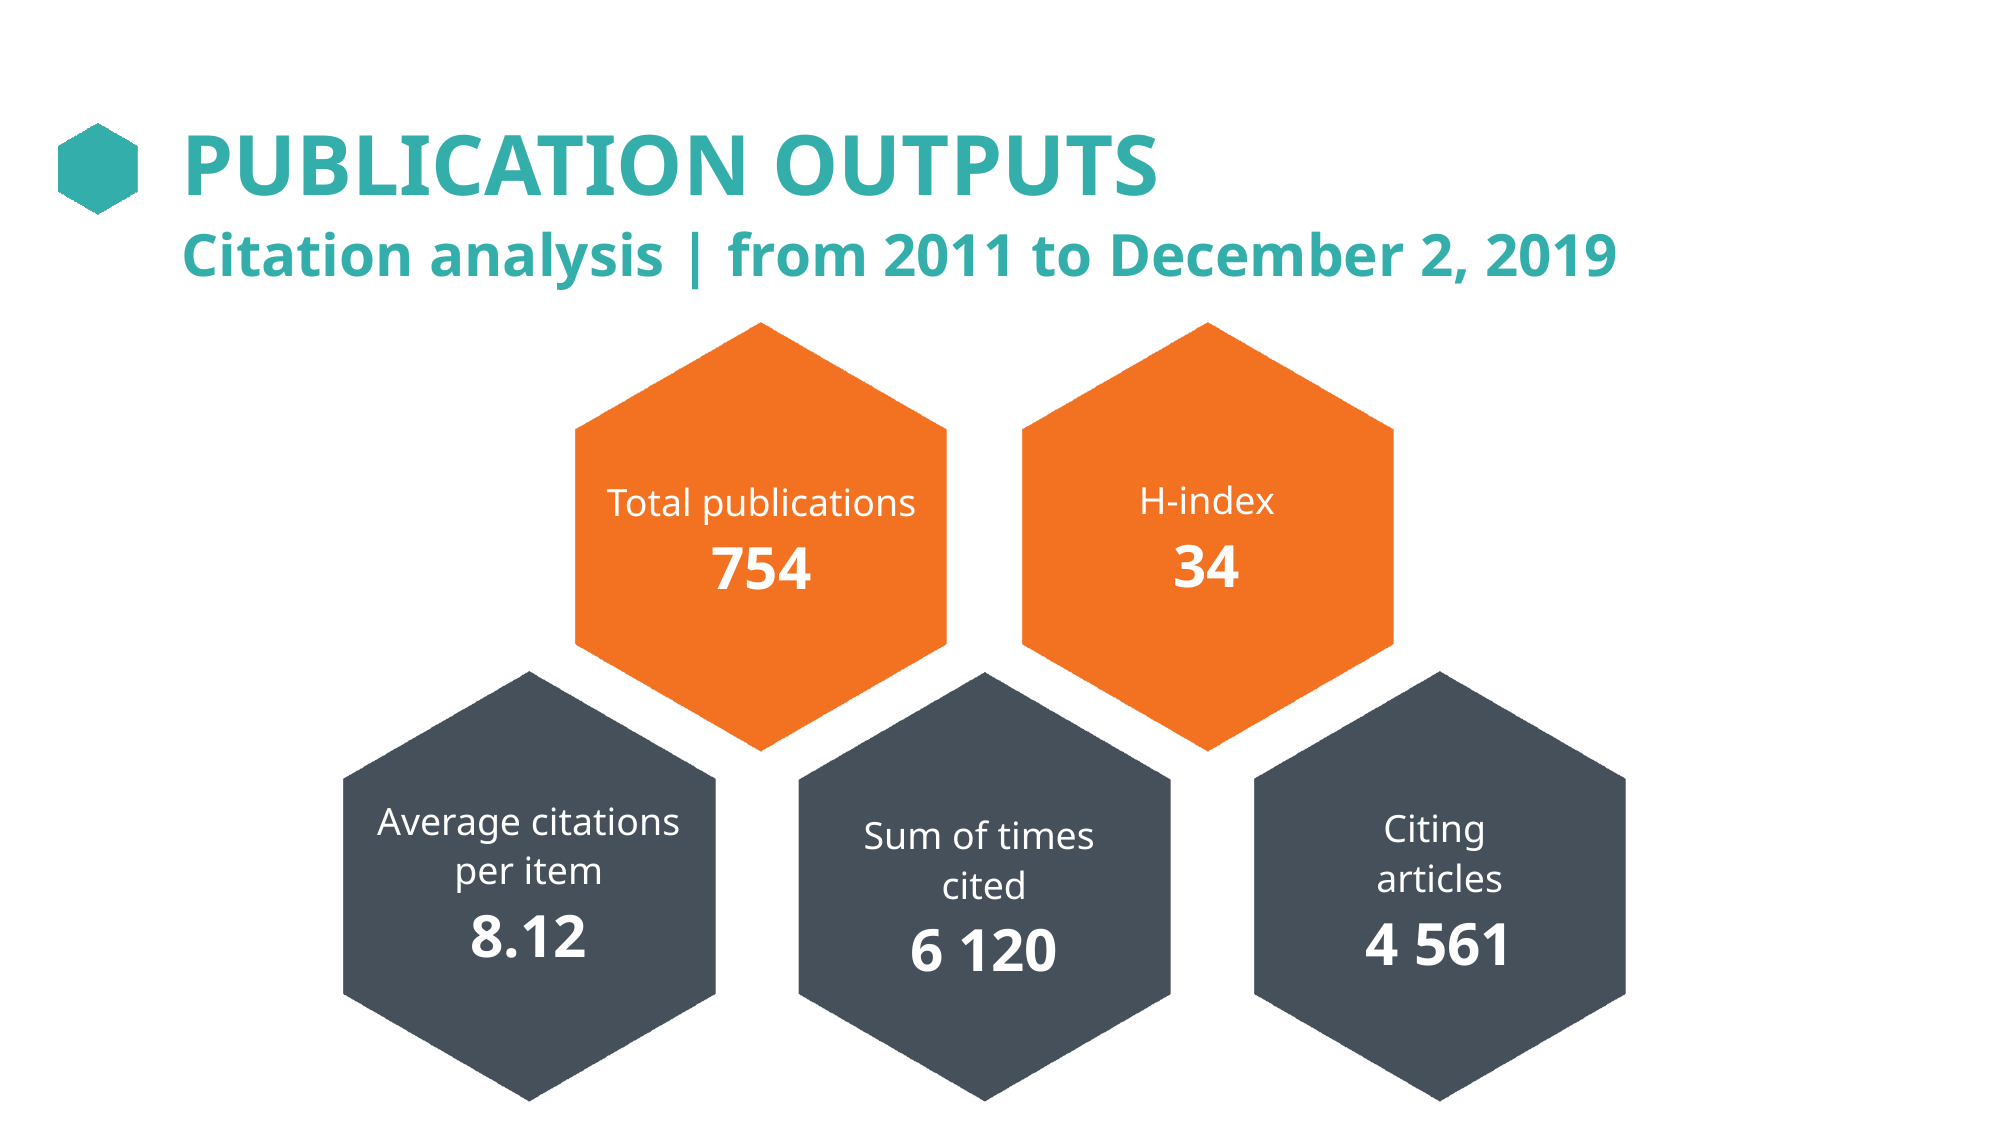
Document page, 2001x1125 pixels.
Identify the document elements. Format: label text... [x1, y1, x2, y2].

picture [292, 300, 1676, 1123]
title PUBLICATION OUTPUTS [166, 59, 1863, 210]
picture [47, 118, 148, 219]
text_box Citation analysis | from 2011 to December 2, 2019 [166, 210, 1863, 296]
